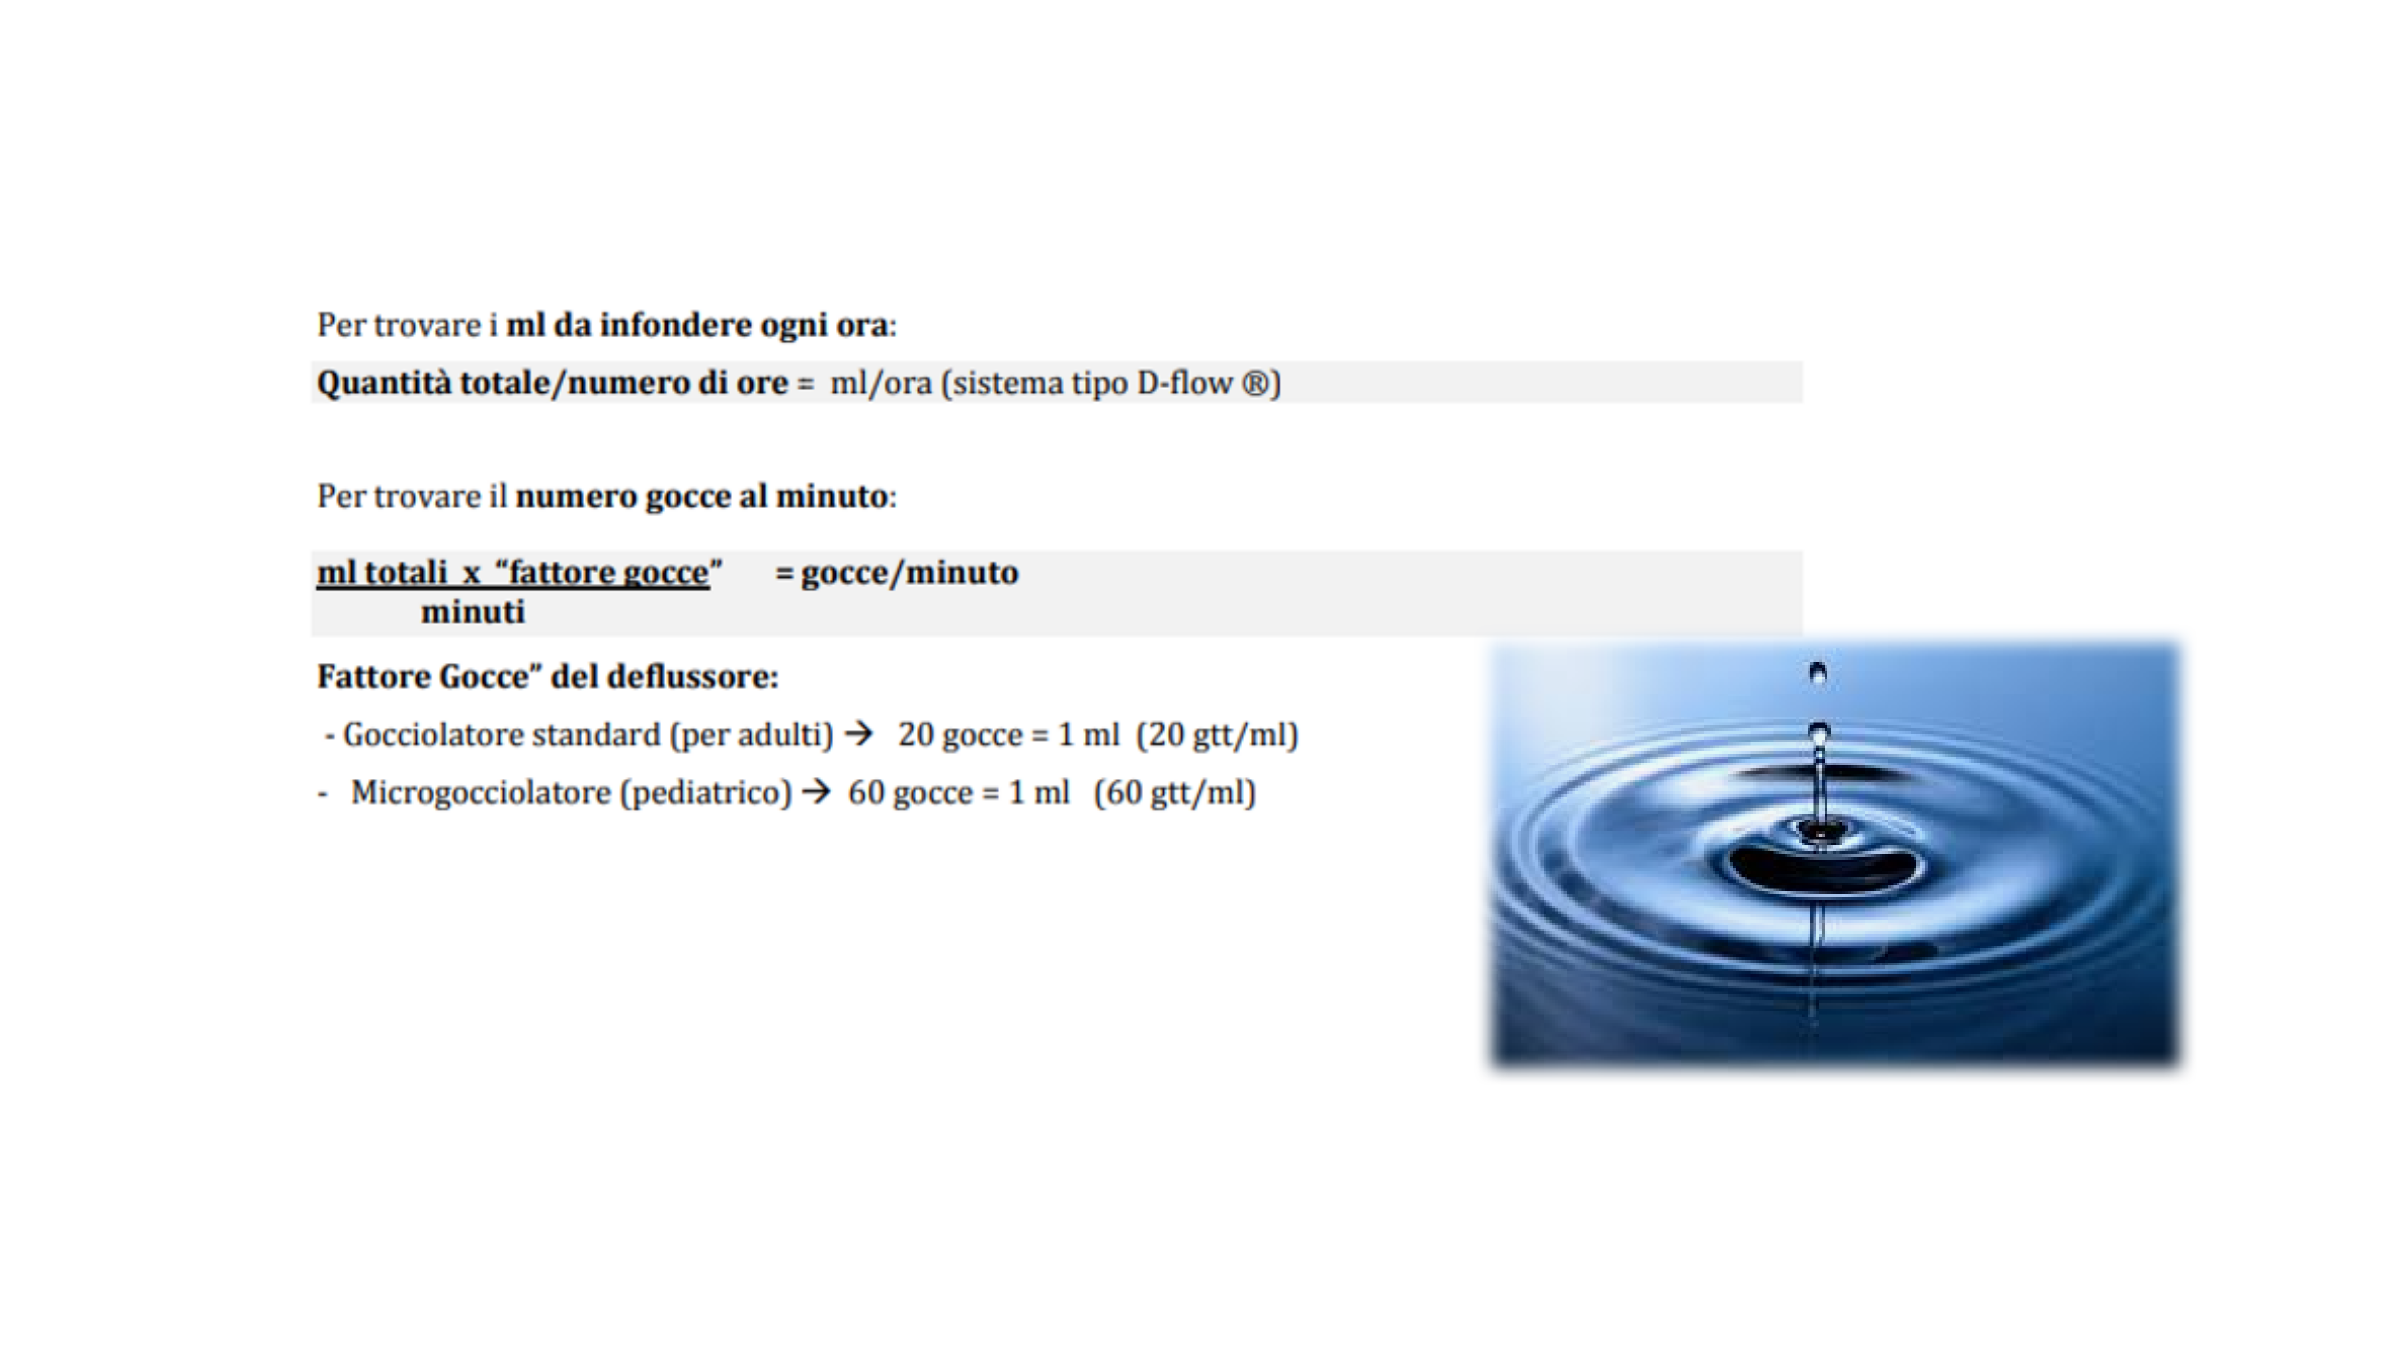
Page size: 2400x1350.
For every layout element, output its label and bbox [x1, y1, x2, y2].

picture [11, 274, 2197, 1086]
